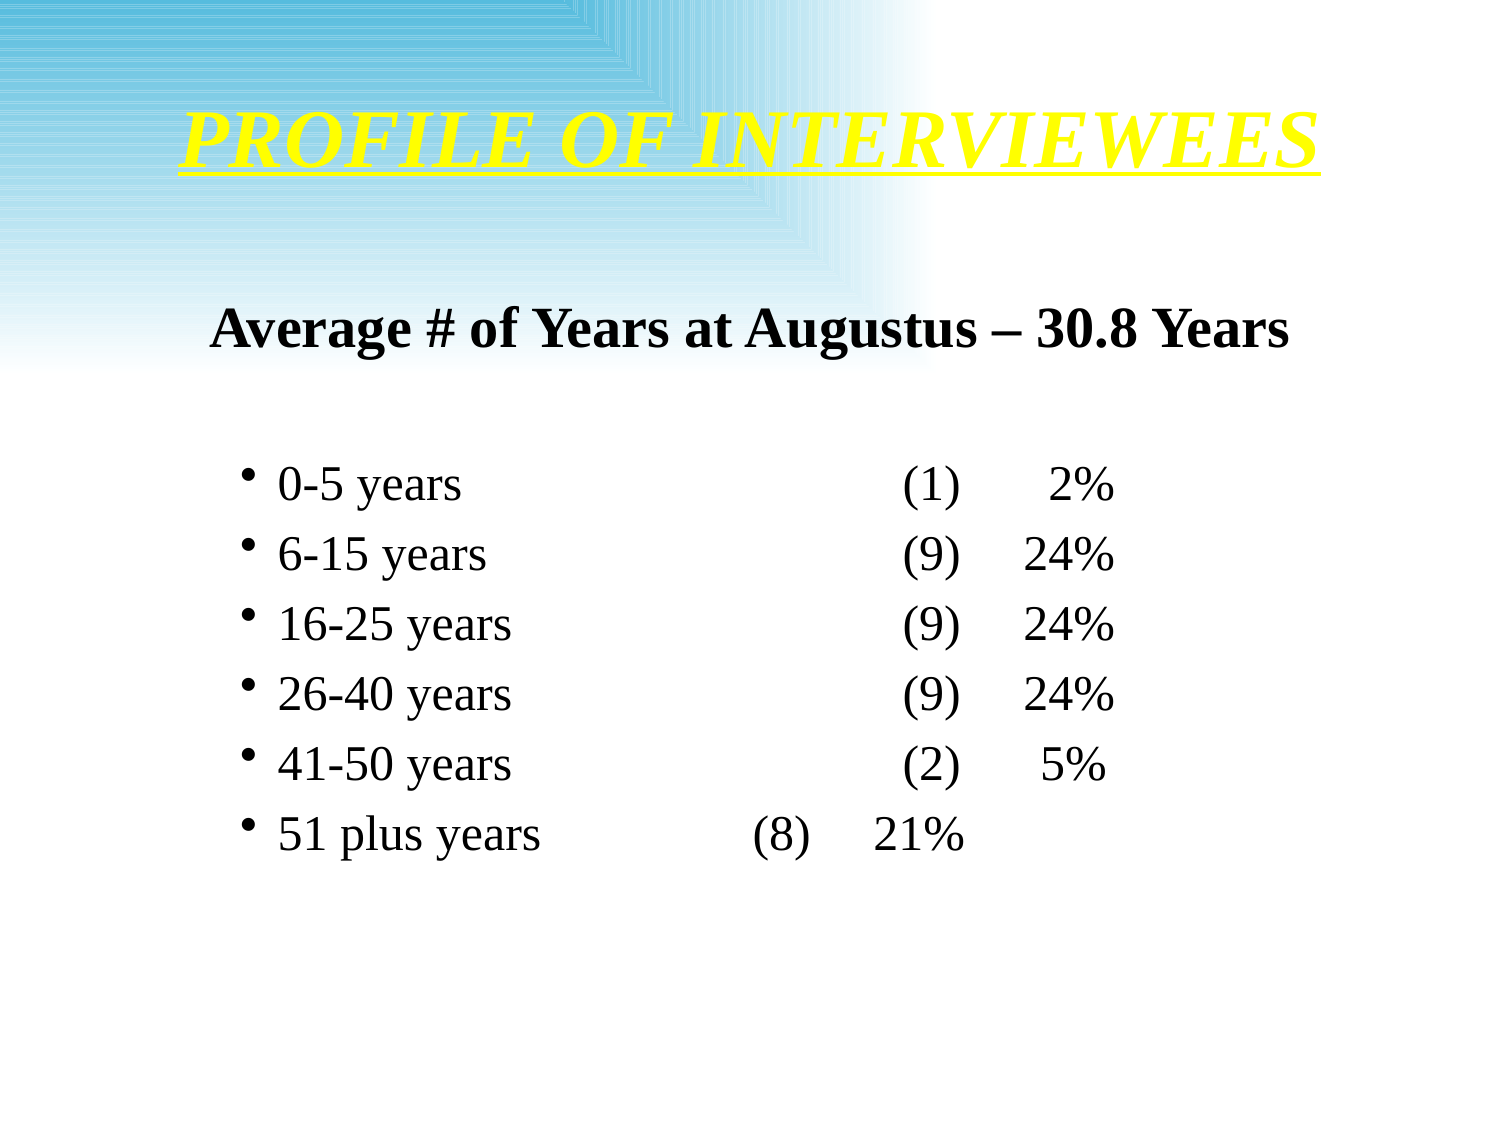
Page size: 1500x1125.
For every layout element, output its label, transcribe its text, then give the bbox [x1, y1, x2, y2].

list Average # of Years at Augustus – 30.8 Years 0-5 years (1) 2% 6-15 years (9) 24% 16-25 years (9) 24% 26-40 years (9) 24% 41-50 years (2) 5% 51 plus years (8) 21% [75, 200, 1425, 943]
title PROFILE OF INTERVIEWEES [75, 45, 1425, 200]
